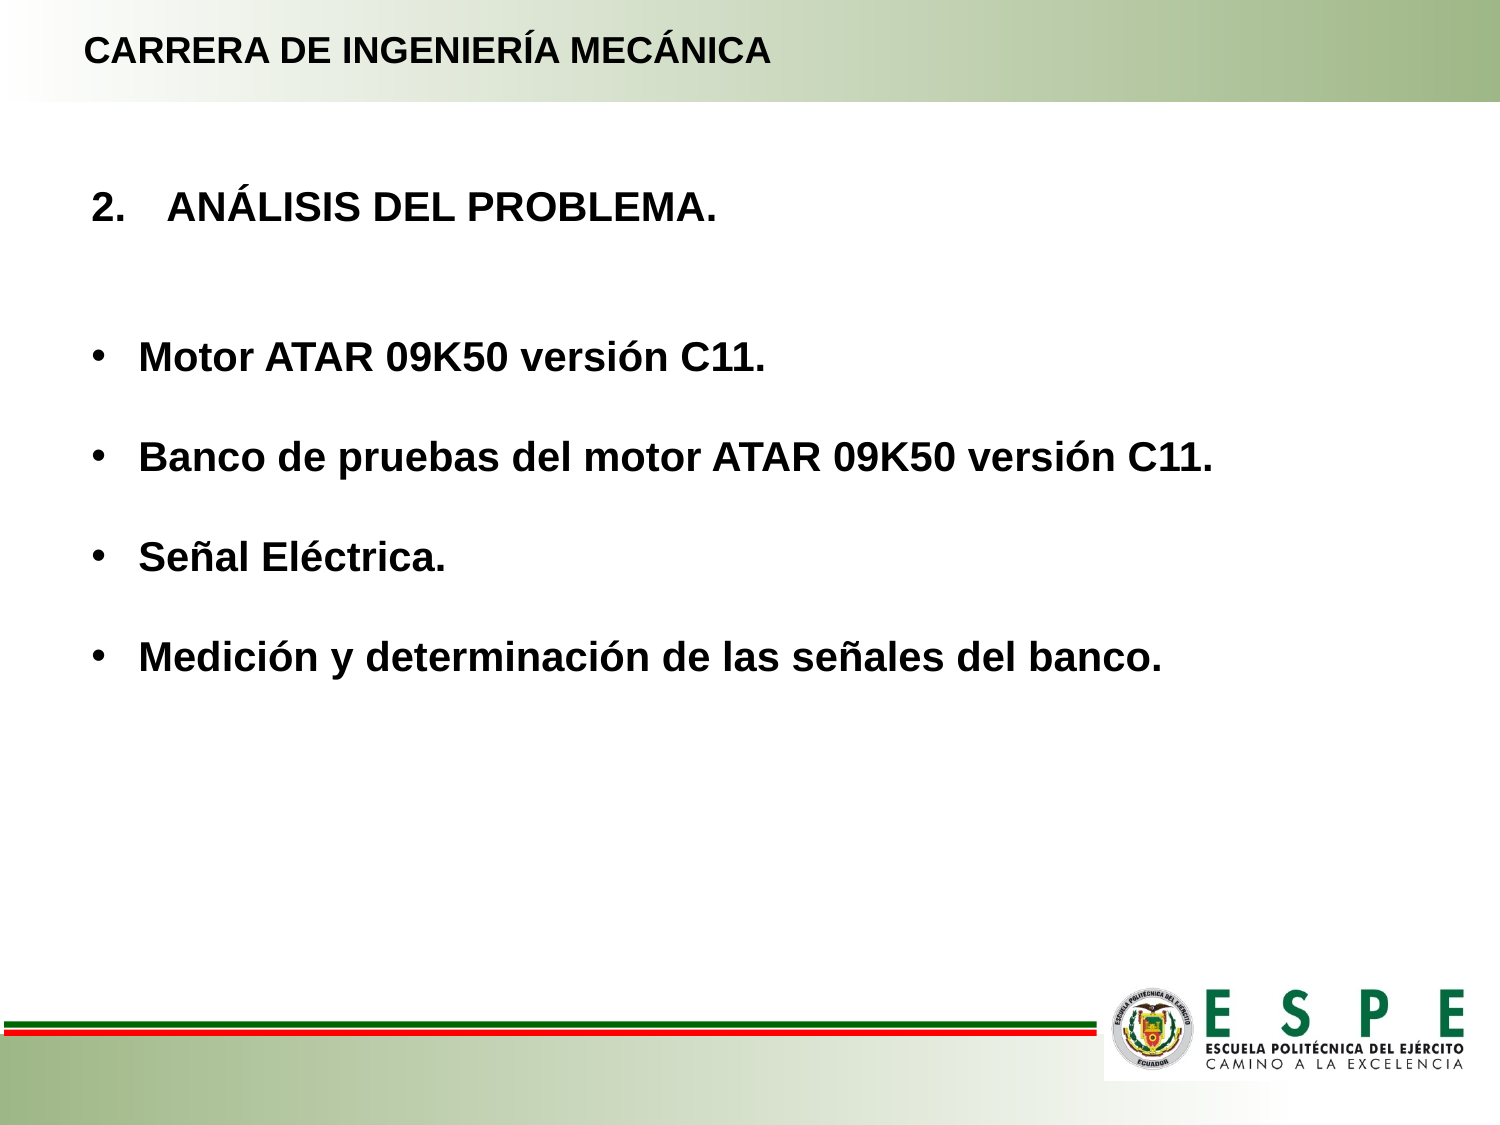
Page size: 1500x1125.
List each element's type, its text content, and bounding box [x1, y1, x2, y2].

text_box ANÁLISIS DEL PROBLEMA. Motor ATAR 09K50 versión C11. Banco de pruebas del motor ATAR 09K50 versión C11. Señal Eléctrica. Medición y determinación de las señales del banco. [76, 172, 1424, 688]
picture [1104, 976, 1483, 1081]
text_box CARRERA DE INGENIERÍA MECÁNICA [68, 19, 787, 79]
